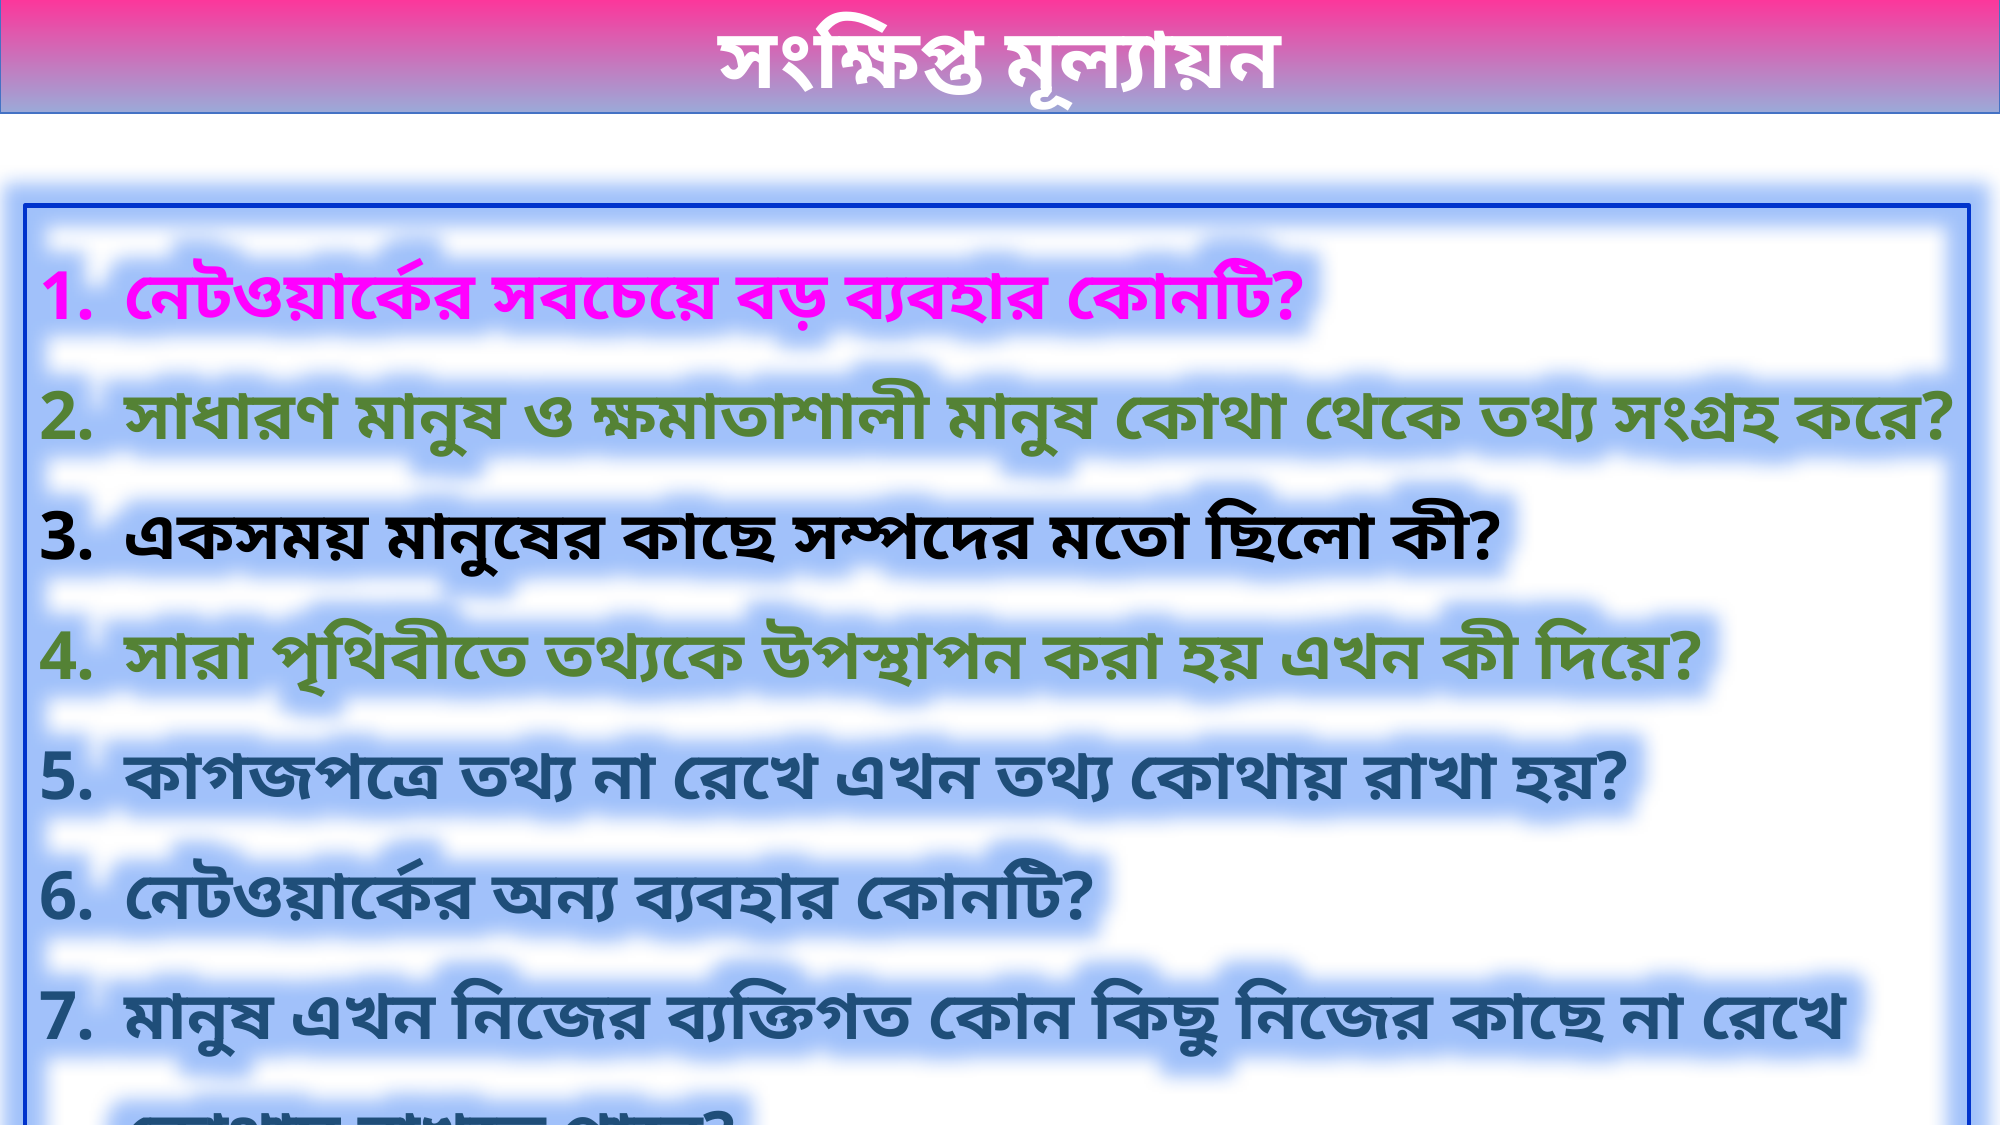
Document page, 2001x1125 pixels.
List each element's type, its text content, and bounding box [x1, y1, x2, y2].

text_box নেটওয়ার্কের সবচেয়ে বড় ব্যবহার কোনটি? সাধারণ মানুষ ও ক্ষমাতাশালী মানুষ কোথা থেকে তথ্য সংগ্রহ করে? একসময় মানুষের কাছে সম্পদের মতো ছিলো কী? সারা পৃথিবীতে তথ্যকে উপস্থাপন করা হয় এখন কী দিয়ে? কাগজপত্রে তথ্য না রেখে এখন তথ্য কোথায় রাখা হয়? নেটওয়ার্কের অন্য ব্যবহার কোনটি? মানুষ এখন নিজের ব্যক্তিগত কোন কিছু নিজের কাছে না রেখে কোথায় রাখতে পারে? [24, 205, 1970, 1125]
text_box সংক্ষিপ্ত মূল্যায়ন [0, 0, 2000, 114]
